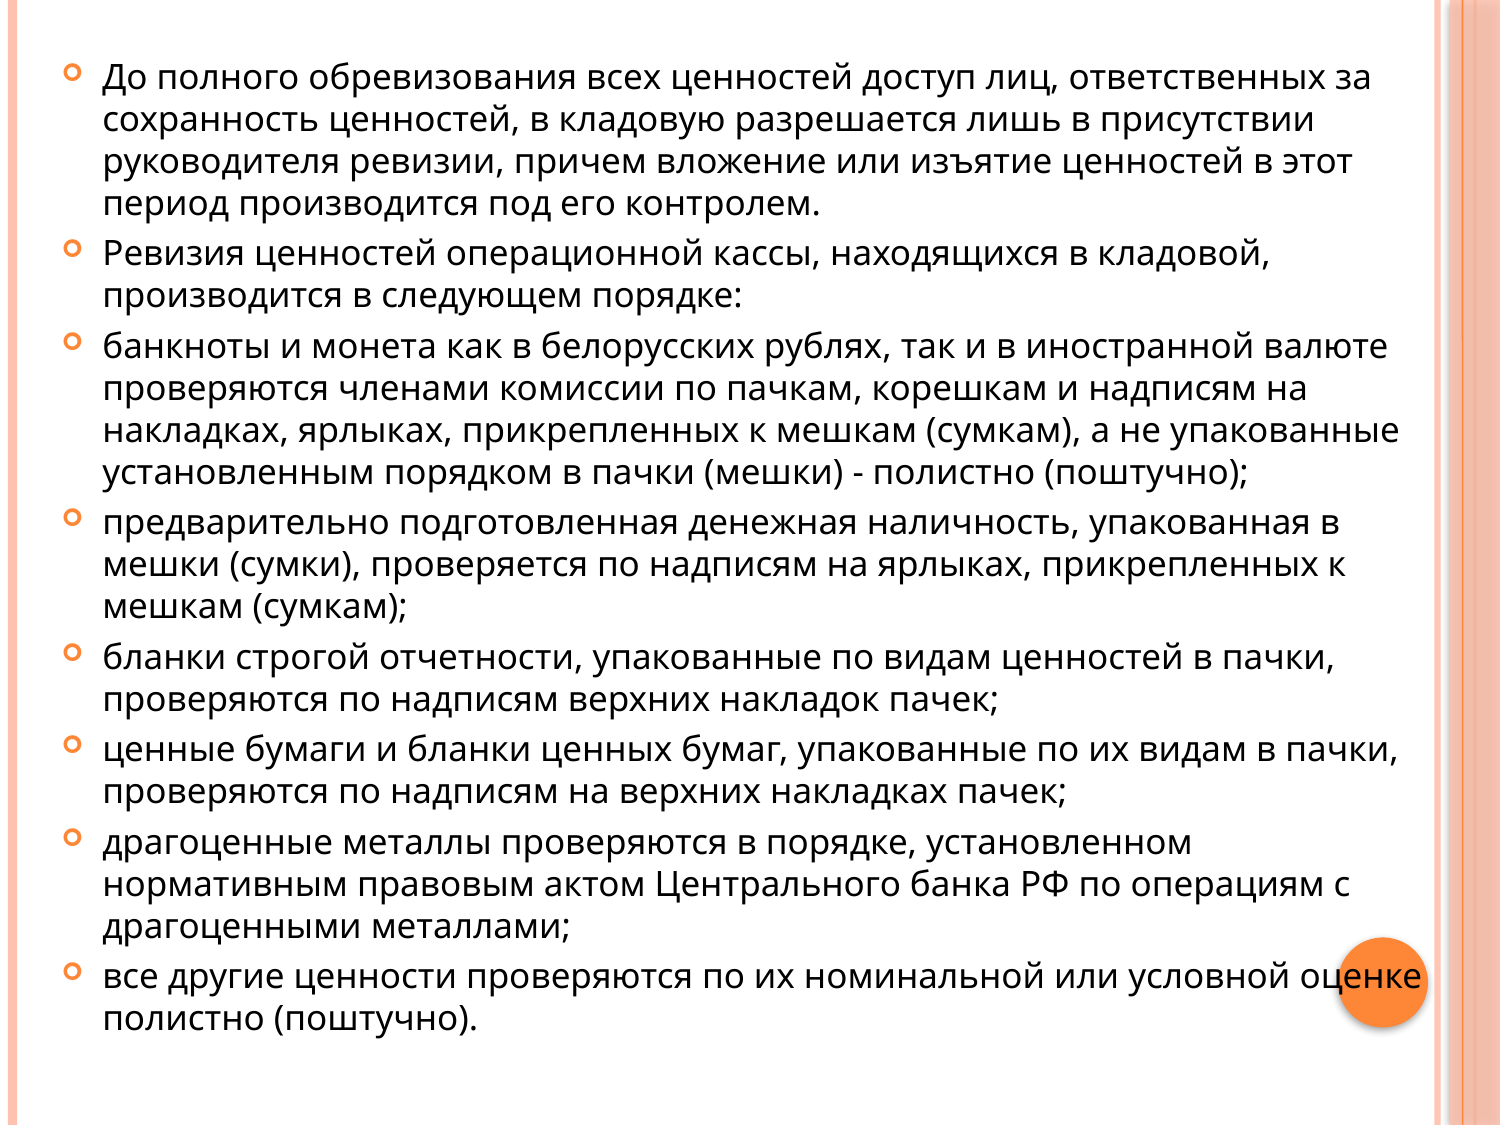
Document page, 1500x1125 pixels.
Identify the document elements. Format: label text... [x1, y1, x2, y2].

list До полного обревизования всех ценностей доступ лиц, ответственных за сохранность ценностей, в кладовую разрешается лишь в присутствии руководителя ревизии, причем вложение или изъятие ценностей в этот период производится под его контролем. Ревизия ценностей операционной кассы, находящихся в кладовой, производится в следующем порядке: банкноты и монета как в белорусских рублях, так и в иностранной валюте проверяются членами комиссии по пачкам, корешкам и надписям на накладках, ярлыках, прикрепленных к мешкам (сумкам), а не упакованные установленным порядком в пачки (мешки) - полистно (поштучно); предварительно подготовленная денежная наличность, упакованная в мешки (сумки), проверяется по надписям на ярлыках, прикрепленных к мешкам (сумкам); бланки строгой отчетности, упакованные по видам ценностей в пачки, проверяются по надписям верхних накладок пачек; ценные бумаги и бланки ценных бумаг, упакованные по их видам в пачки, проверяются по надписям на верхних накладках пачек; драгоценные металлы проверяются в порядке, установленном нормативным правовым актом Центрального банка РФ по операциям с драгоценными металлами; все другие ценности проверяются по их номинальной или условной оценке полистно (поштучно). [46, 46, 1442, 1062]
